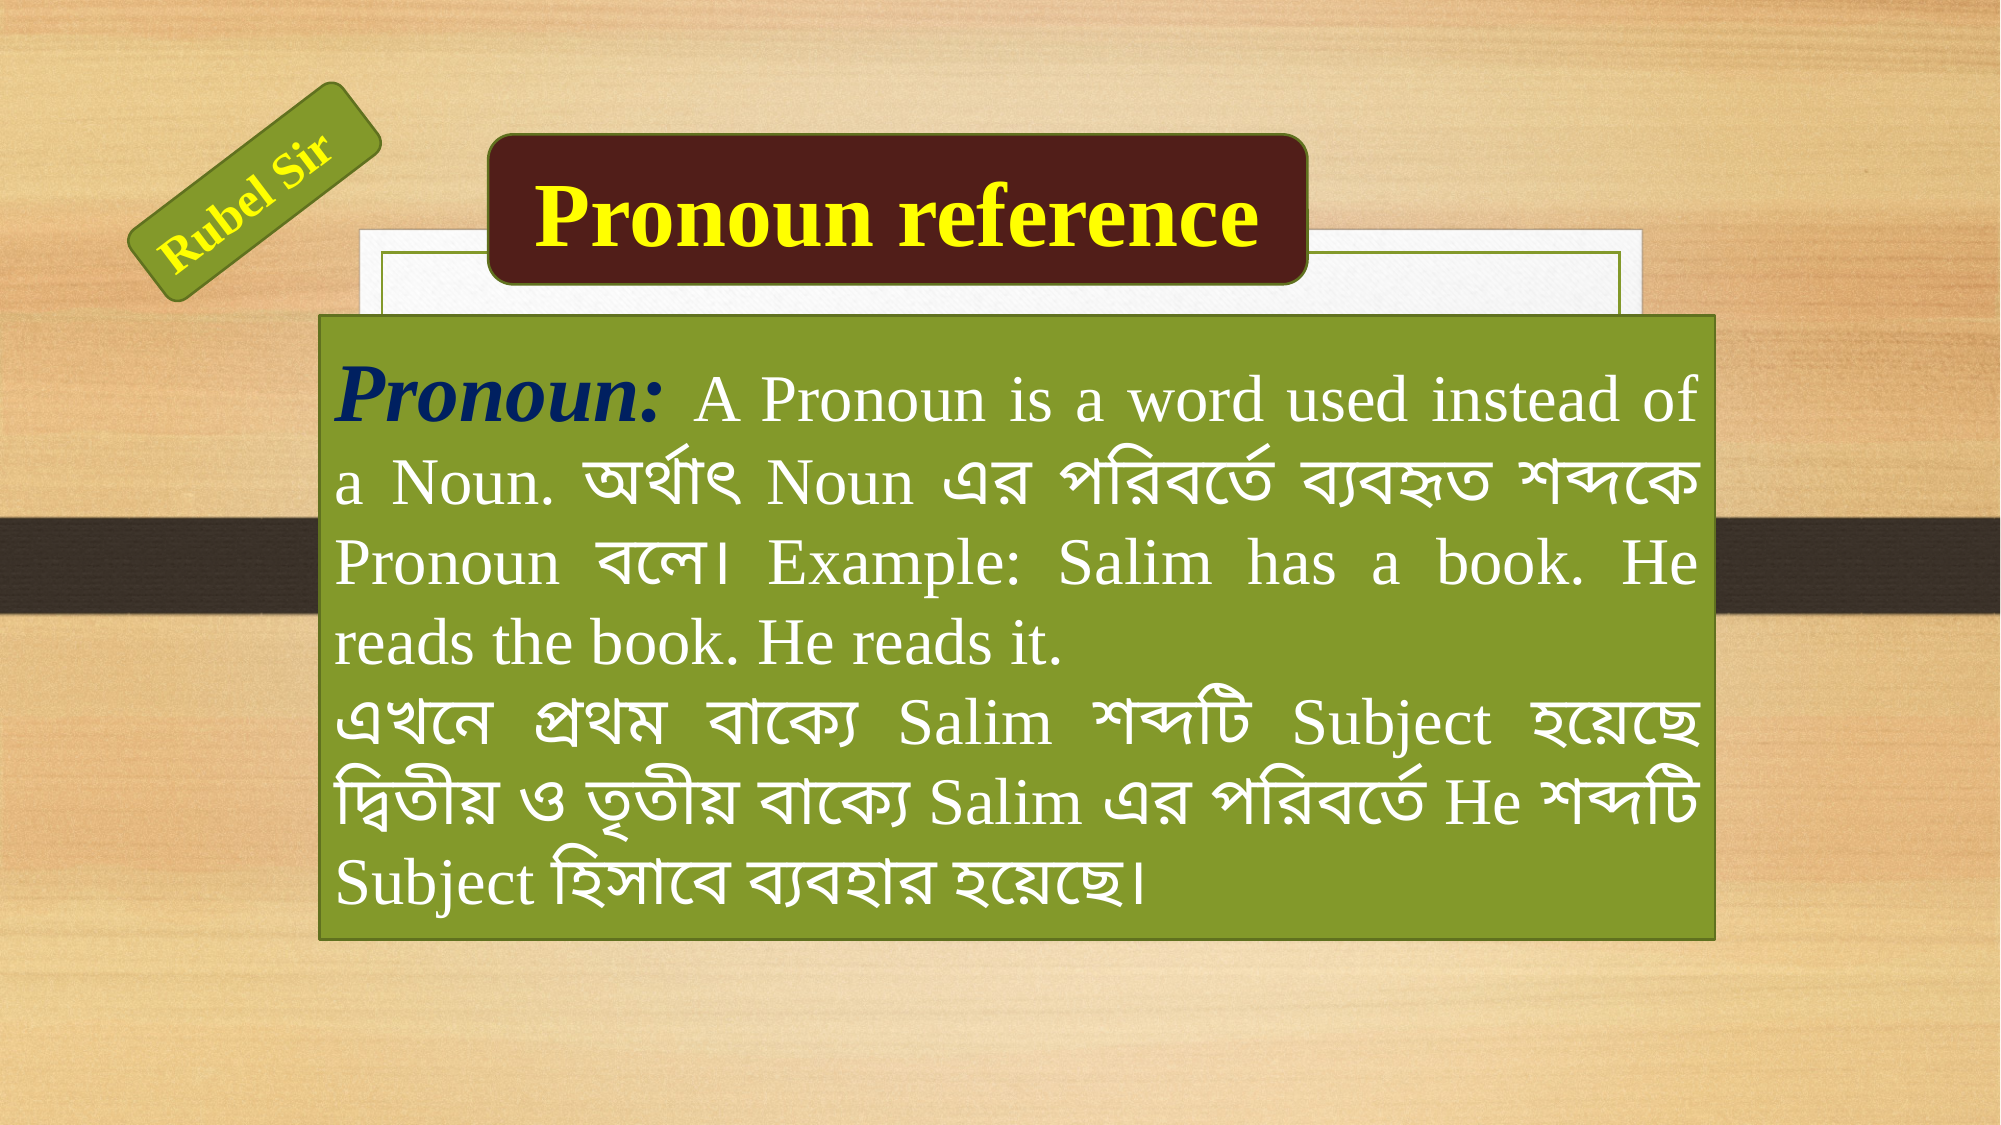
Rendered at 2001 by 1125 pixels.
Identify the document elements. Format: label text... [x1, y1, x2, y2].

text_box Pronoun: A Pronoun is a word used instead of a Noun. অর্থাৎ Noun এর পরিবর্তে ব্যবহৃত শব্দকে Pronoun বলে। Example: Salim has a book. He reads the book. He reads it. এখনে প্রথম বাক্যে Salim শব্দটি Subject হয়েছে দ্বিতীয় ও তৃতীয় বাক্যে Salim এর পরিবর্তে He শব্দটি Subject হিসাবে ব্যবহার হয়েছে। [318, 314, 1716, 941]
text_box Pronoun reference [486, 133, 1309, 286]
picture [0, 0, 2001, 1125]
text_box Rubel Sir [127, 81, 382, 303]
